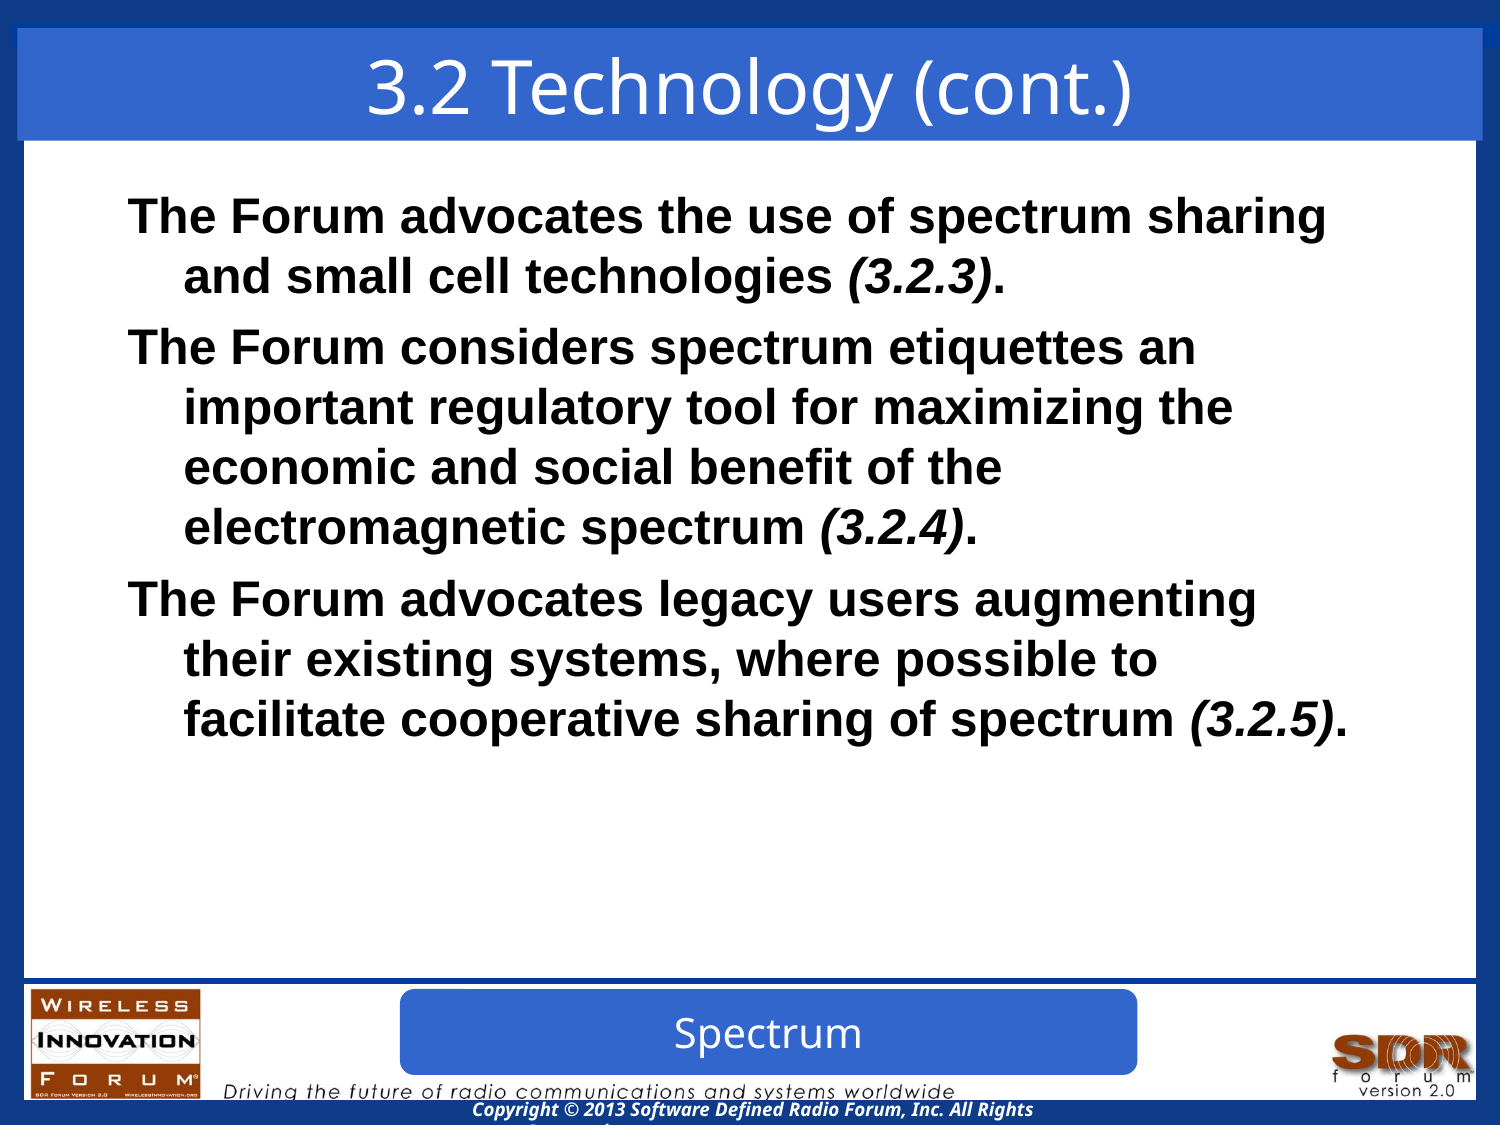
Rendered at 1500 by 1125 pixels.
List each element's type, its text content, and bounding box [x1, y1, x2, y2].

text_box Spectrum [399, 988, 1138, 1075]
picture [24, 984, 1476, 1100]
title 3.2 Technology (cont.) [14, 25, 1486, 144]
list The Forum advocates the use of spectrum sharing and small cell technologies (3.2.3). The Forum considers spectrum etiquettes an important regulatory tool for maximizing the economic and social benefit of the electromagnetic spectrum (3.2.4). The Forum advocates legacy users augmenting their existing systems, where possible to facilitate cooperative sharing of spectrum (3.2.5). [112, 175, 1387, 963]
